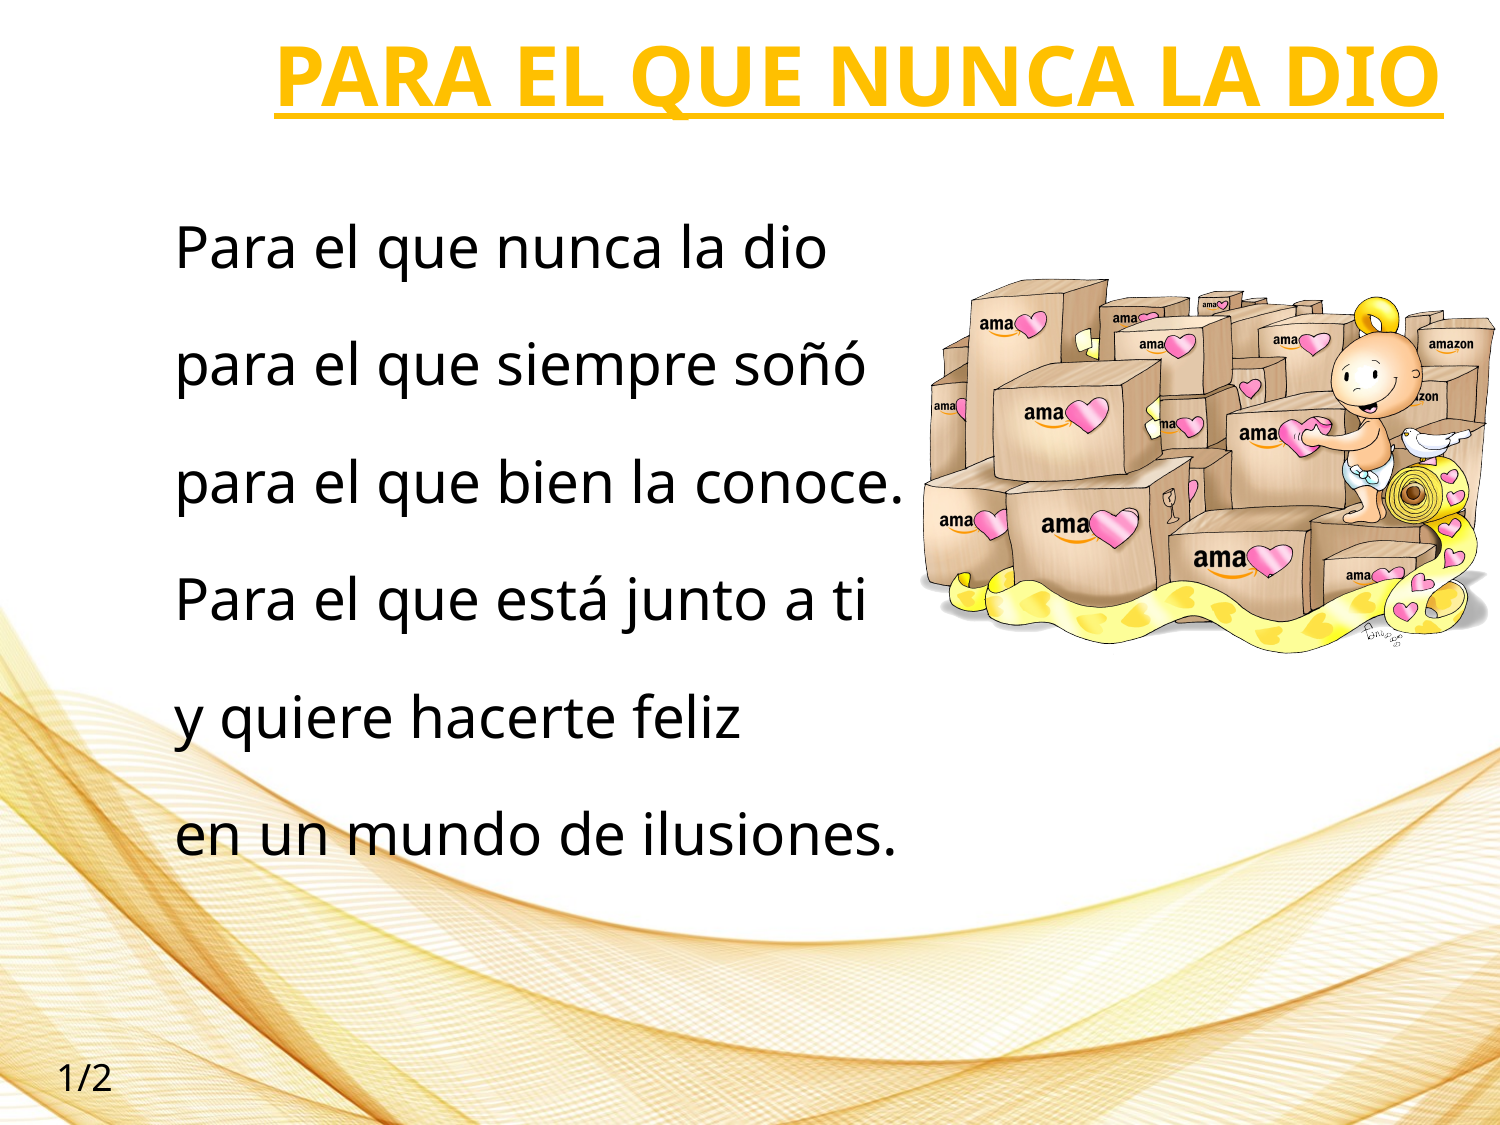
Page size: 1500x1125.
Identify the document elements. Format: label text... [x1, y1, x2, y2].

title PARA EL QUE NUNCA LA DIO [253, 15, 1459, 144]
picture [0, 0, 1500, 1125]
text_box Para el que nunca la dio para el que siempre soñó para el que bien la conoce. Para el que está junto a ti y quiere hacerte feliz en un mundo de ilusiones. [159, 167, 1382, 993]
text_box 1/2 [41, 1046, 792, 1107]
